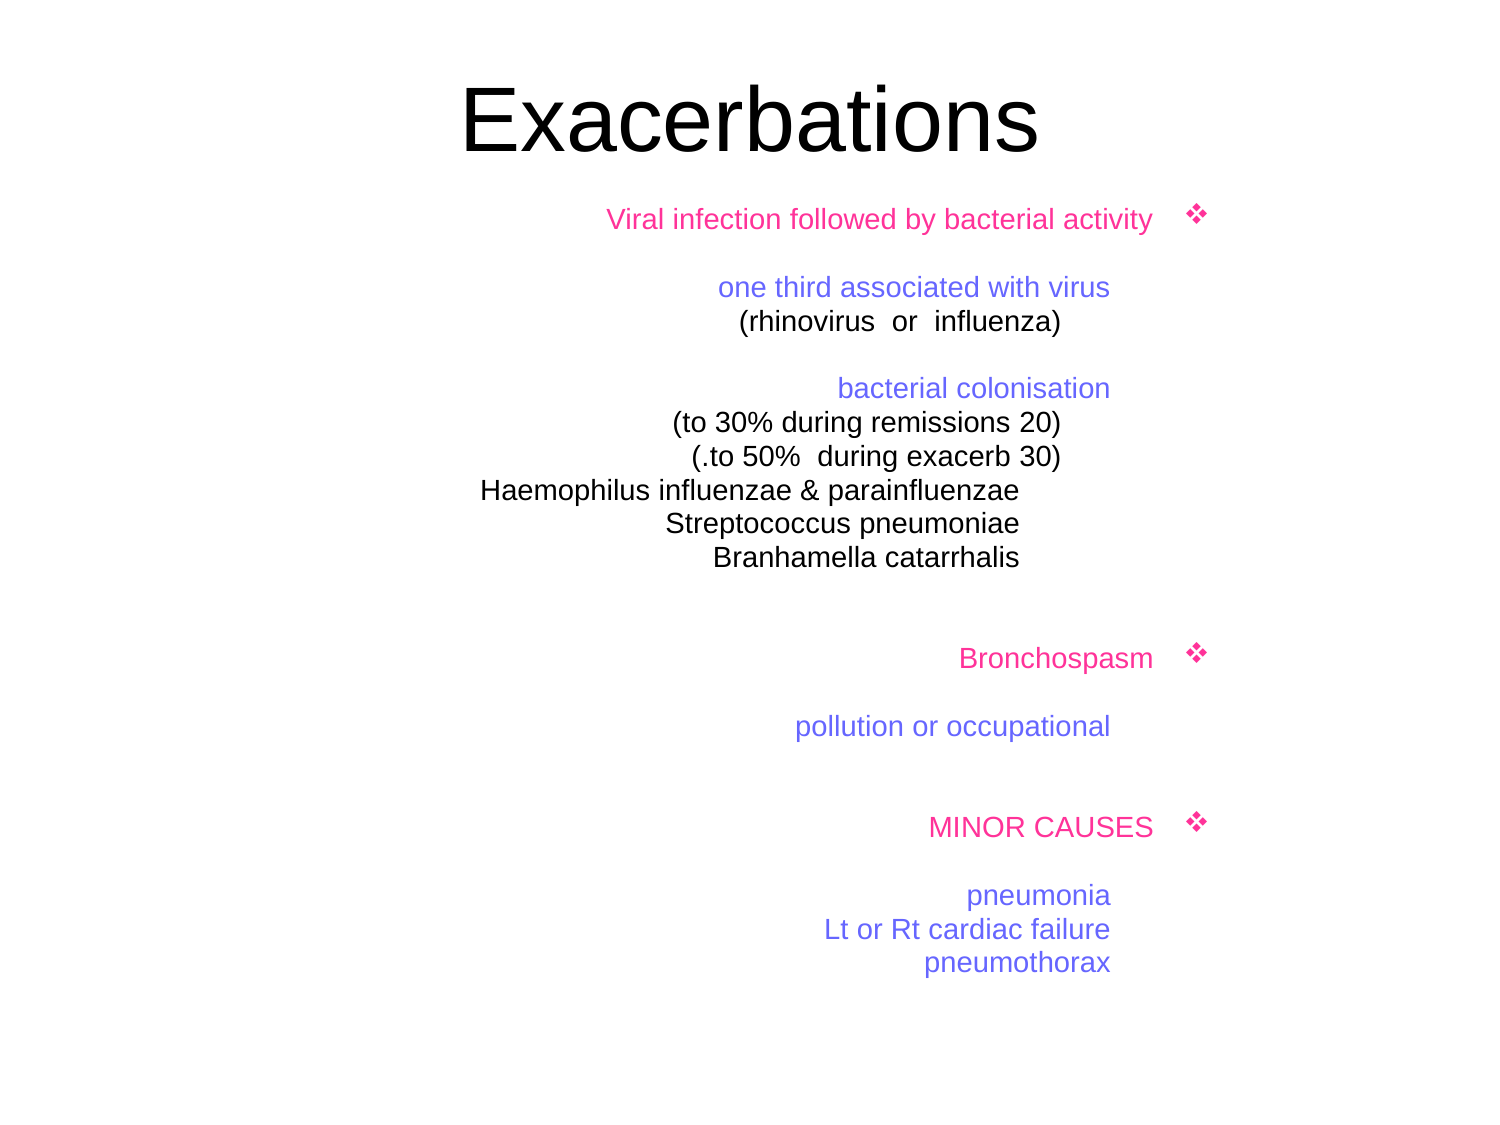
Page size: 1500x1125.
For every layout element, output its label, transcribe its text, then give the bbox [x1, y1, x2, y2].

text_box Exacerbations [74, 49, 1425, 180]
text_box Viral infection followed by bacterial activity one third associated with virus (rhinovirus or influenza) bacterial colonisation (20 to 30% during remissions) (30 to 50% during exacerb.) Haemophilus influenzae & parainfluenzae Streptococcus pneumoniae Branhamella catarrhalis Bronchospasm pollution or occupational MINOR CAUSES pneumonia Lt or Rt cardiac failure pneumothorax [150, 200, 1225, 1050]
